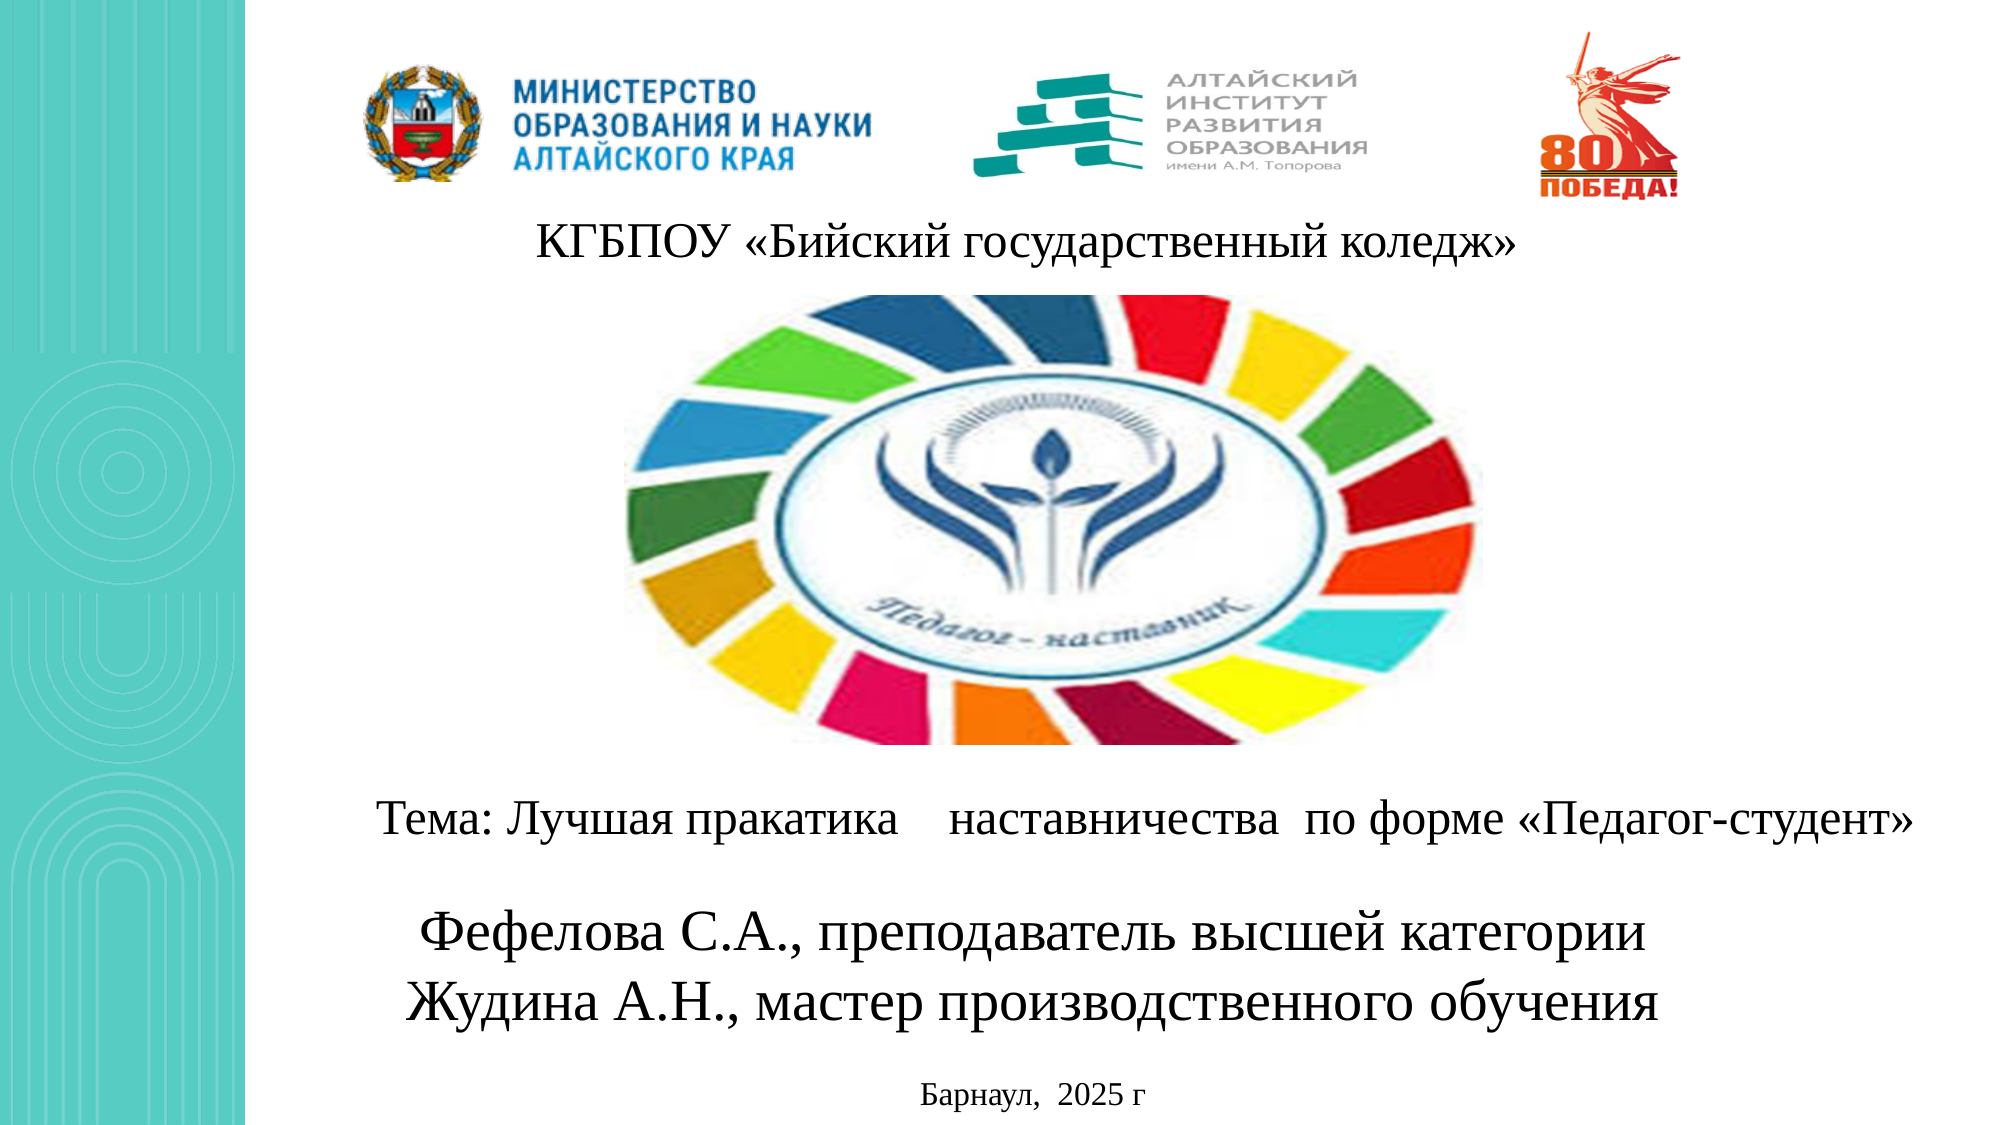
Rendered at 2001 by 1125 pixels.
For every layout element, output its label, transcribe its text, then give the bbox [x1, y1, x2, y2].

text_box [10, 0, 235, 1125]
picture [1518, 26, 1701, 203]
text_box [362, 62, 886, 182]
text_box КГБПОУ «Бийский государственный коледж» Тема: Лучшая пракатика наставничества по форме «Педагог-студент» Фефелова С.А., преподаватель высшей категории Жудина А.Н., мастер производственного обучения Барнаул, 2025 г [246, 202, 1967, 1118]
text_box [235, 0, 246, 1125]
picture [624, 295, 1484, 745]
picture [969, 29, 1367, 203]
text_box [0, 0, 10, 1125]
